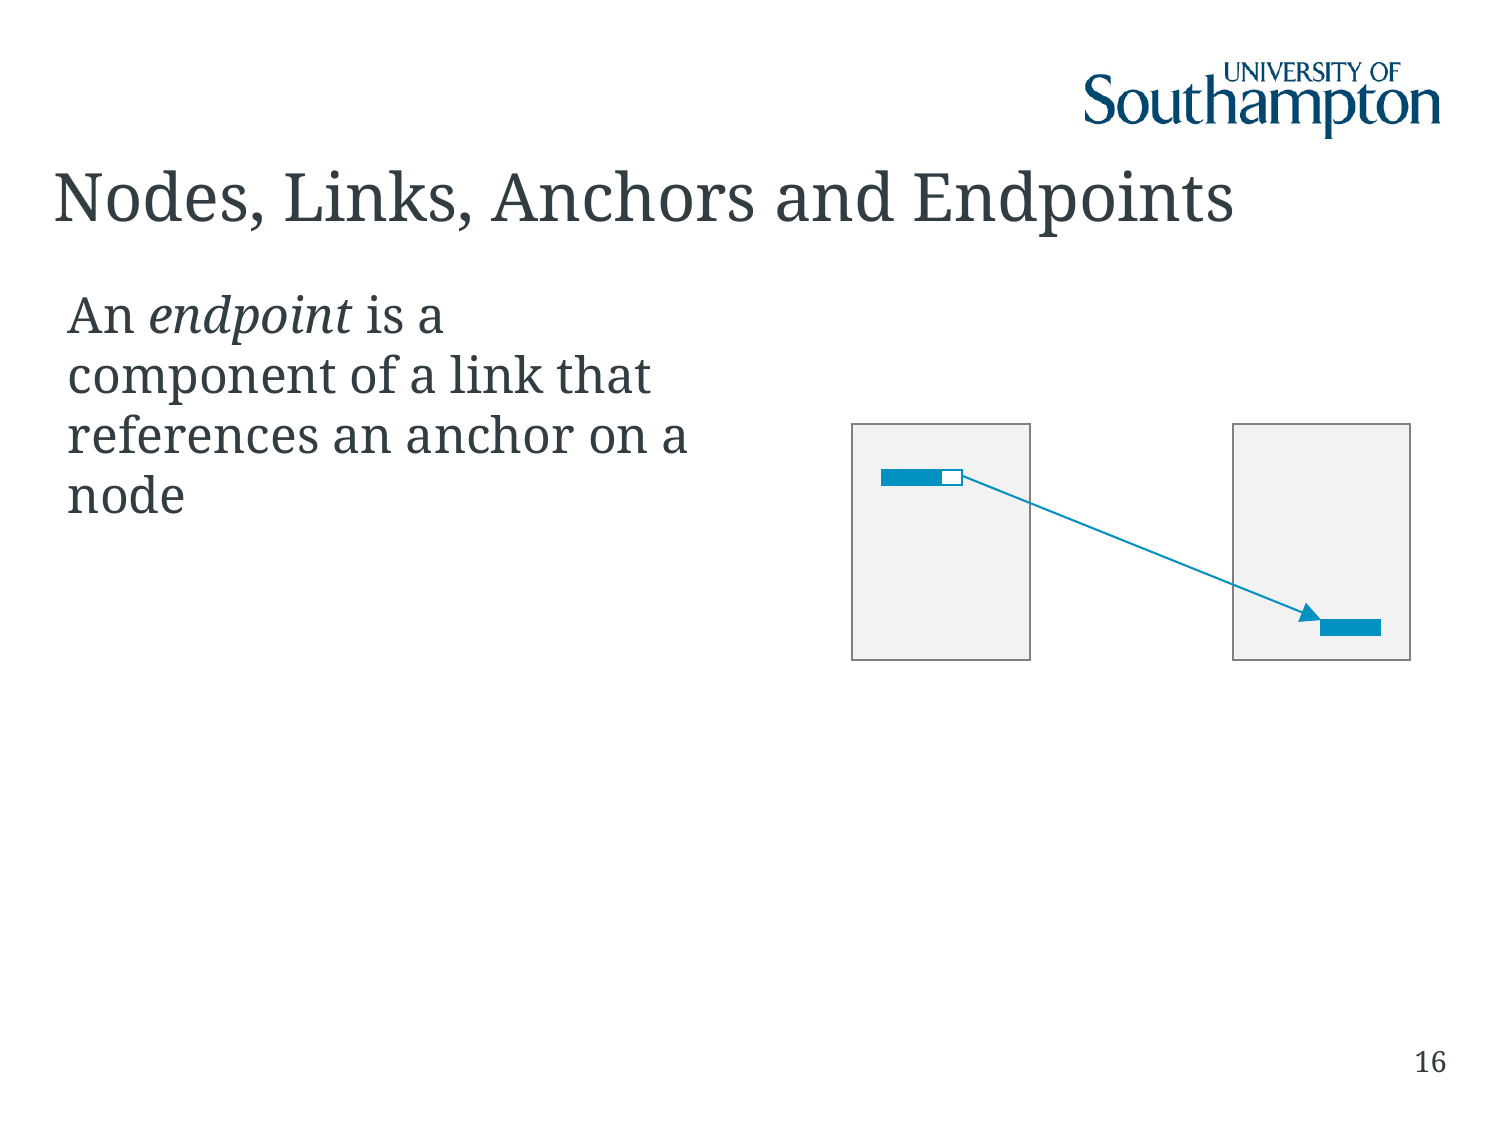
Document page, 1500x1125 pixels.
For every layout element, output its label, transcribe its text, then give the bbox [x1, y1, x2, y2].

title Nodes, Links, Anchors and Endpoints [52, 147, 1448, 255]
text_box [963, 475, 1322, 622]
picture [1085, 62, 1440, 139]
text_box [941, 470, 963, 485]
text_box [1321, 620, 1381, 635]
slide_number 16 [1159, 1035, 1448, 1088]
text_box [881, 470, 941, 485]
text_box [852, 423, 1030, 660]
list An endpoint is a component of a link that references an anchor on a node [52, 275, 726, 1013]
text_box [1232, 423, 1410, 660]
